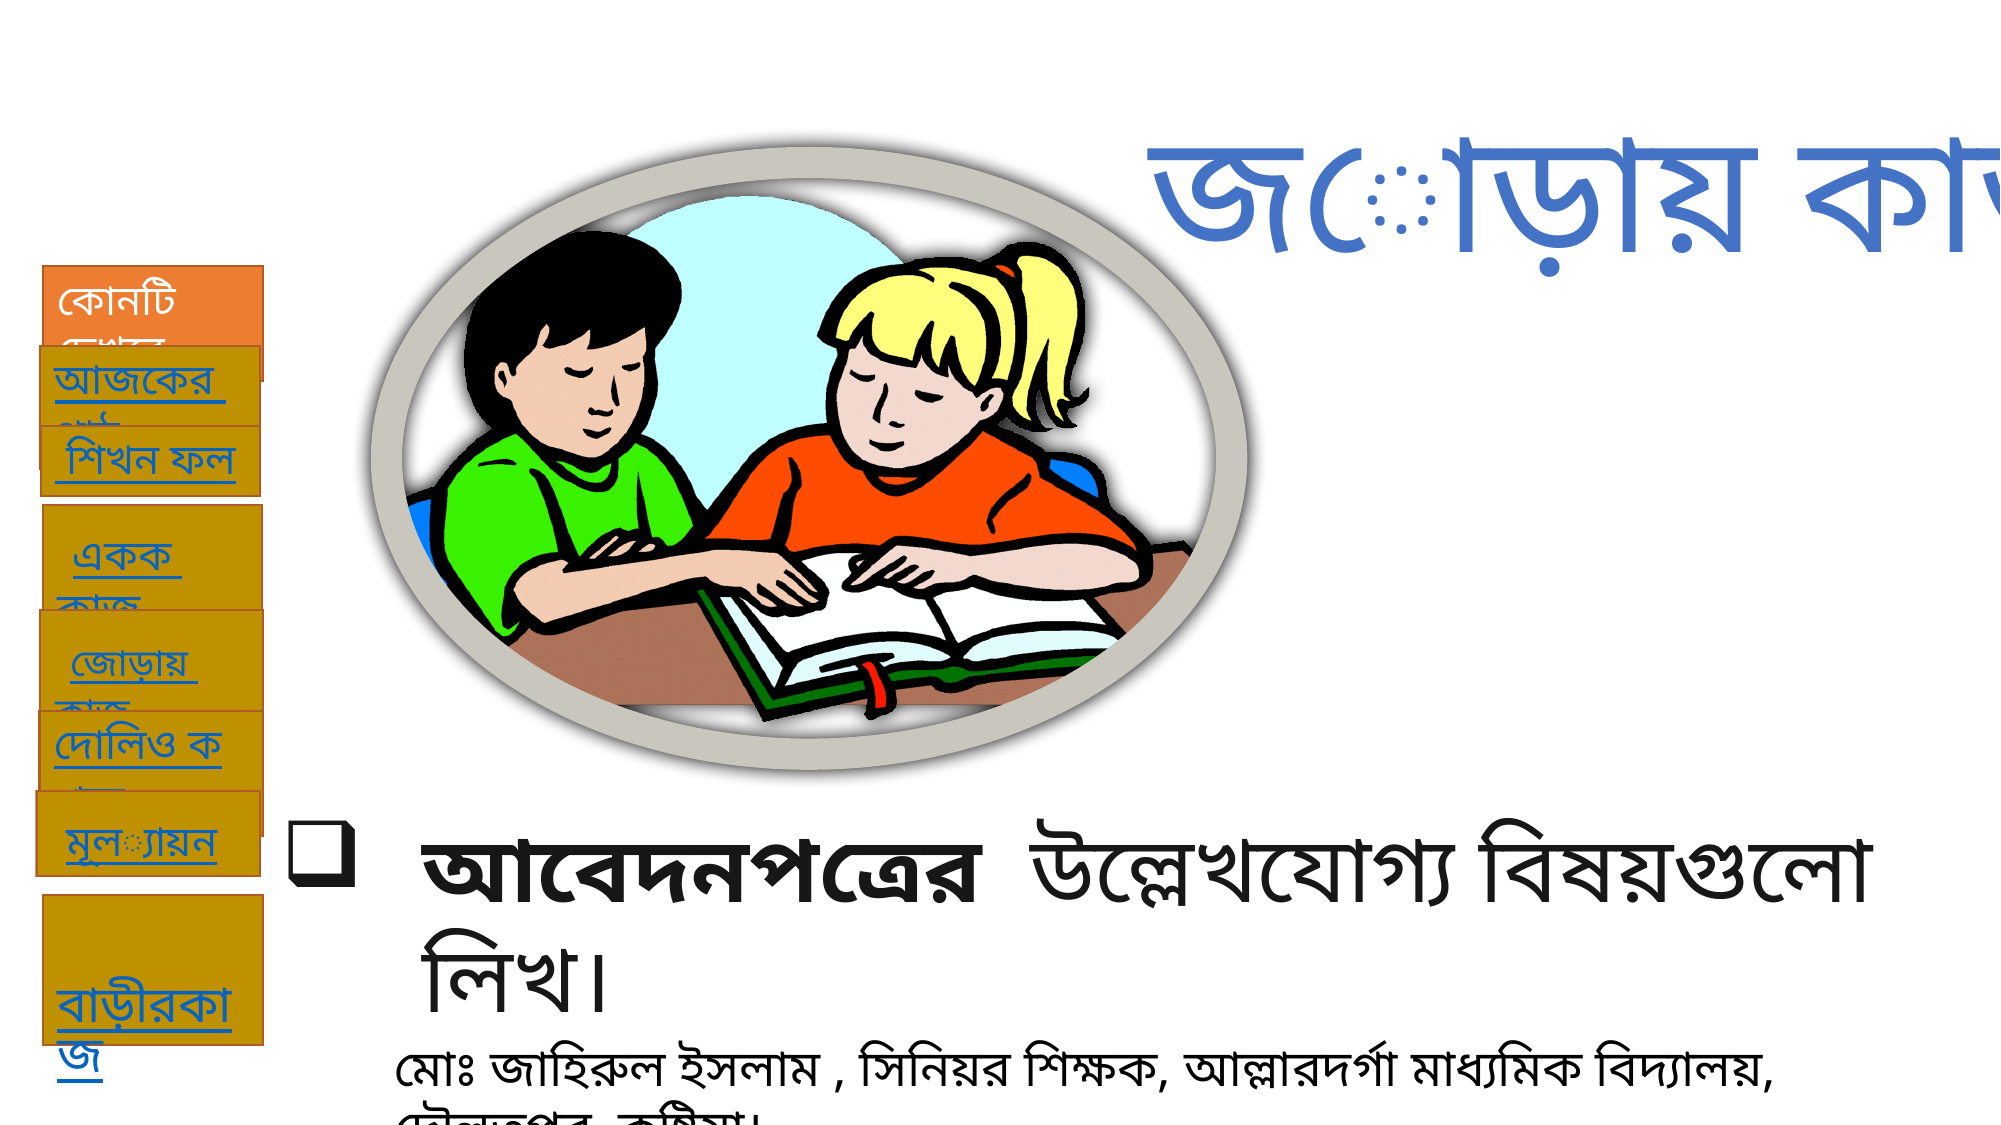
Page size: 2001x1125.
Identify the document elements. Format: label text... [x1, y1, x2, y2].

picture [386, 162, 1232, 755]
text_box জোড়ায় কাজ [1134, 78, 2000, 294]
text_box আবেদনপত্রের উল্লেখযোগ্য বিষয়গুলো লিখ। [266, 803, 1948, 1038]
